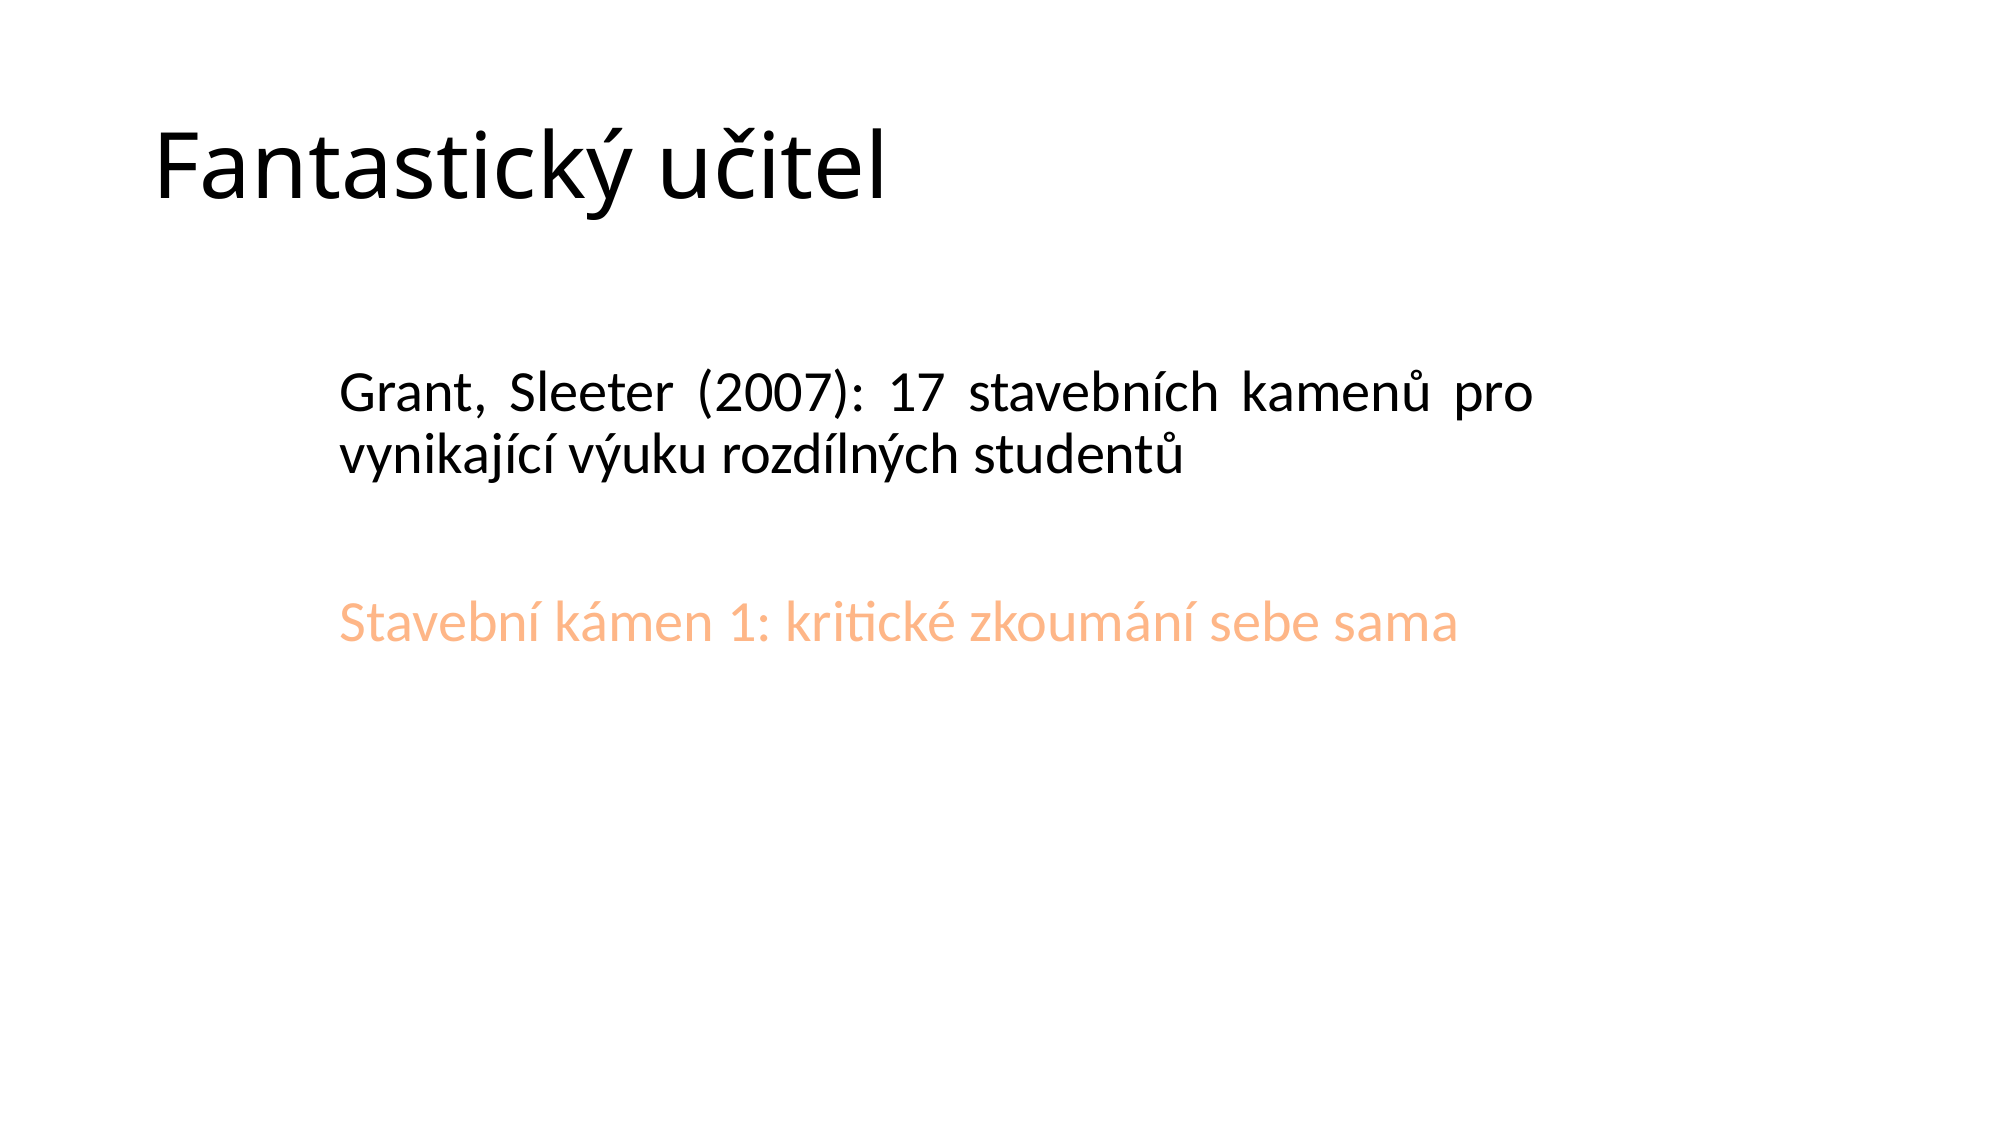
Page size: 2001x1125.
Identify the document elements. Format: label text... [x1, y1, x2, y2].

list Grant, Sleeter (2007): 17 stavebních kamenů pro vynikající výuku rozdílných studentů Stavební kámen 1: kritické zkoumání sebe sama [324, 262, 1550, 1062]
title Fantastický učitel [137, 59, 1863, 278]
